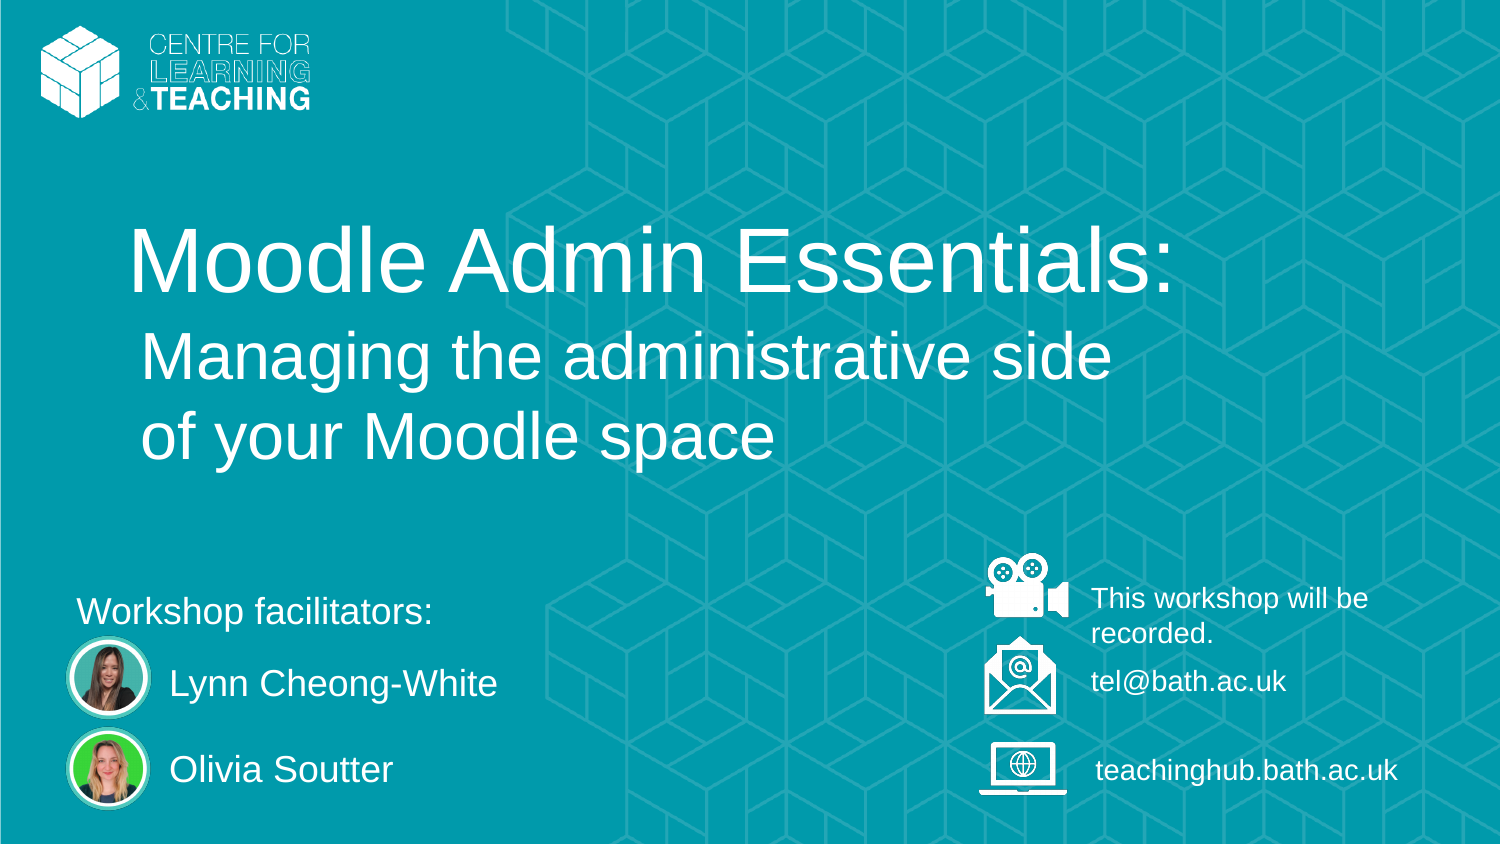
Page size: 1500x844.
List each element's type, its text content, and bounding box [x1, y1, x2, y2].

text_box teachinghub.bath.ac.uk [1080, 743, 1461, 794]
subtitle Managing the administrative side of your Moodle space [125, 305, 1176, 521]
text_box Lynn Cheong-White [158, 651, 627, 737]
text_box tel@bath.ac.uk [1076, 654, 1439, 705]
picture [0, 0, 1500, 844]
text_box Olivia Soutter [154, 737, 627, 843]
text_box Workshop facilitators: [61, 512, 478, 640]
text_box This workshop will be recorded. [1076, 571, 1487, 657]
title Moodle Admin Essentials: [112, 165, 1388, 346]
